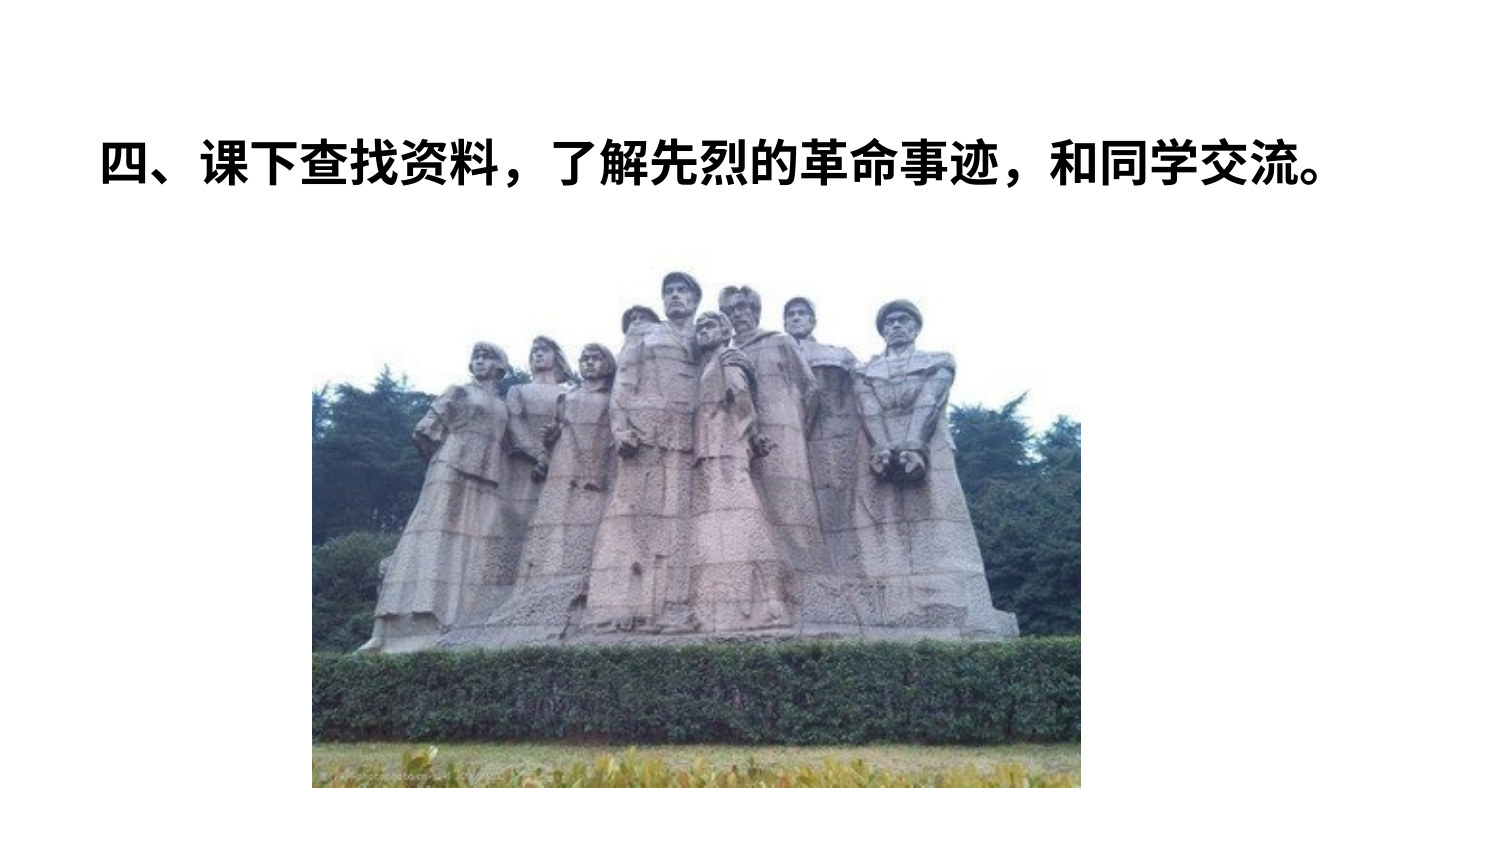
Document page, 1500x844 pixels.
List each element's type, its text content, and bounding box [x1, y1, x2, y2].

text_box 四、课下查找资料，了解先烈的革命事迹，和同学交流。 [88, 125, 1365, 197]
picture [312, 220, 1081, 788]
